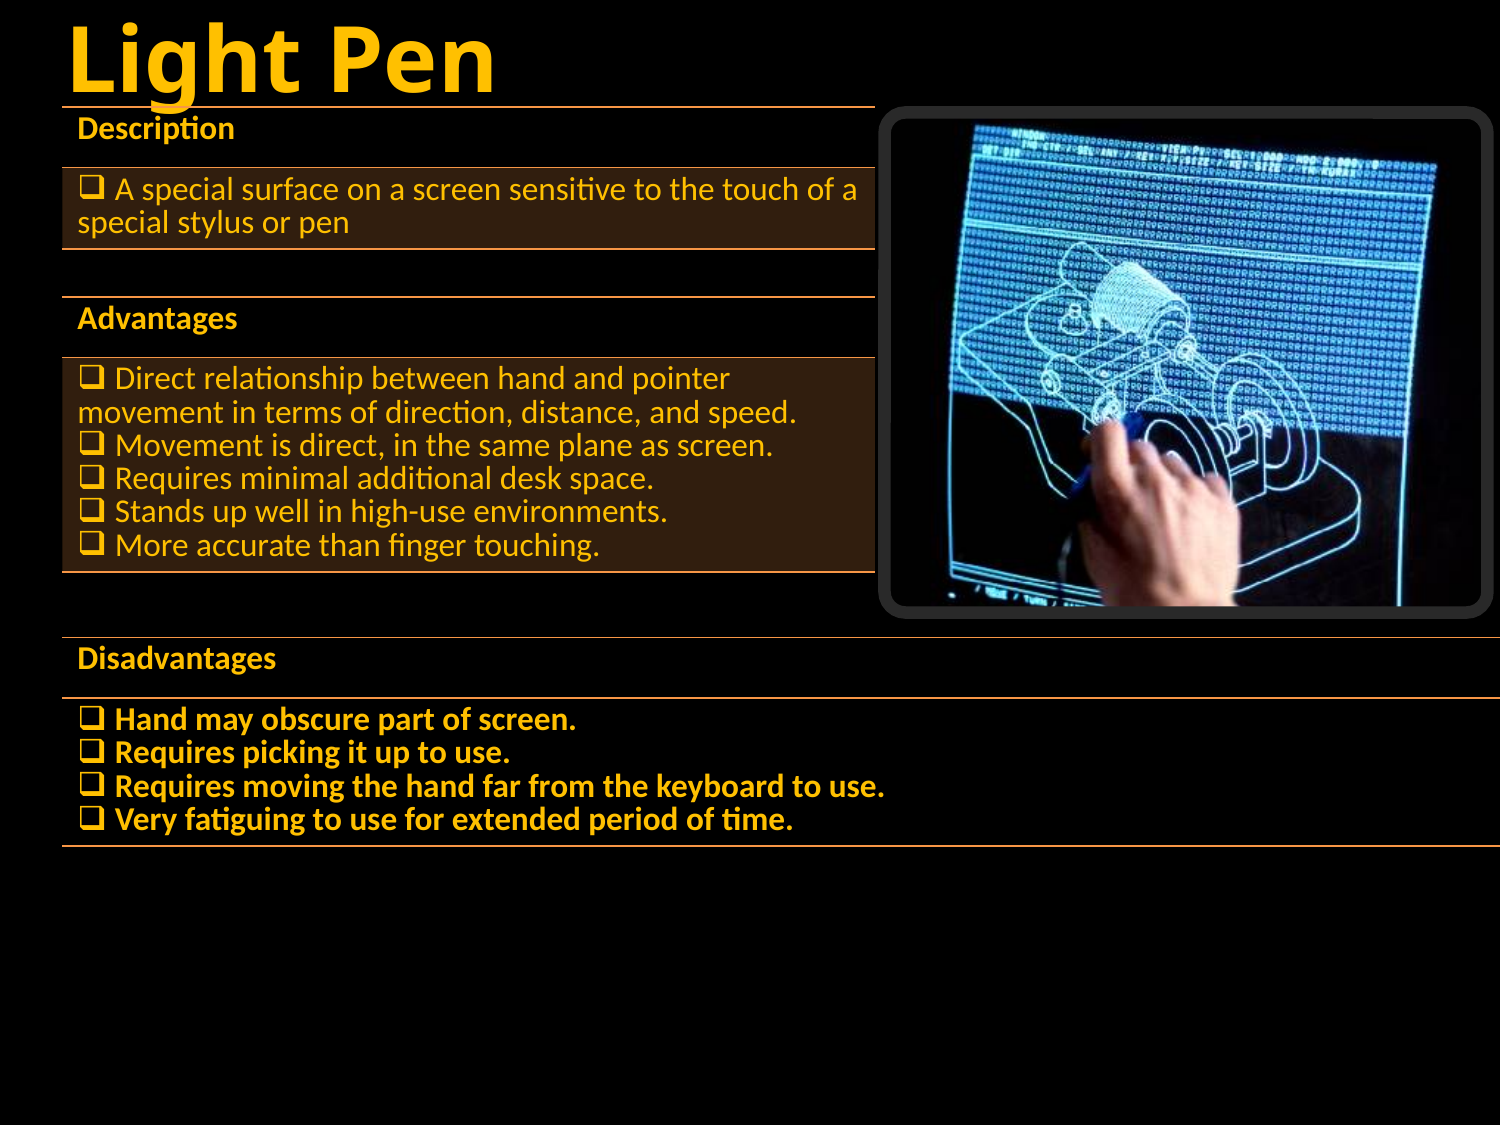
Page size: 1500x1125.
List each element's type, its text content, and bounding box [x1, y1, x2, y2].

table_cell A special surface on a screen sensitive to the touch of a special stylus or pen [62, 168, 875, 248]
title Light Pen [49, 0, 1401, 126]
picture [884, 112, 1488, 613]
table_cell Hand may obscure part of screen. Requires picking it up to use. Requires moving the hand far from the keyboard to use. Very fatiguing to use for extended period of time. [62, 699, 1500, 845]
table_header Disadvantages [62, 638, 1500, 697]
table_header Description [62, 108, 875, 167]
table_cell Direct relationship between hand and pointer movement in terms of direction, distance, and speed. Movement is direct, in the same plane as screen. Requires minimal additional desk space. Stands up well in high-use environments. More accurate than finger touching. [62, 358, 875, 571]
table_header Advantages [62, 298, 875, 357]
